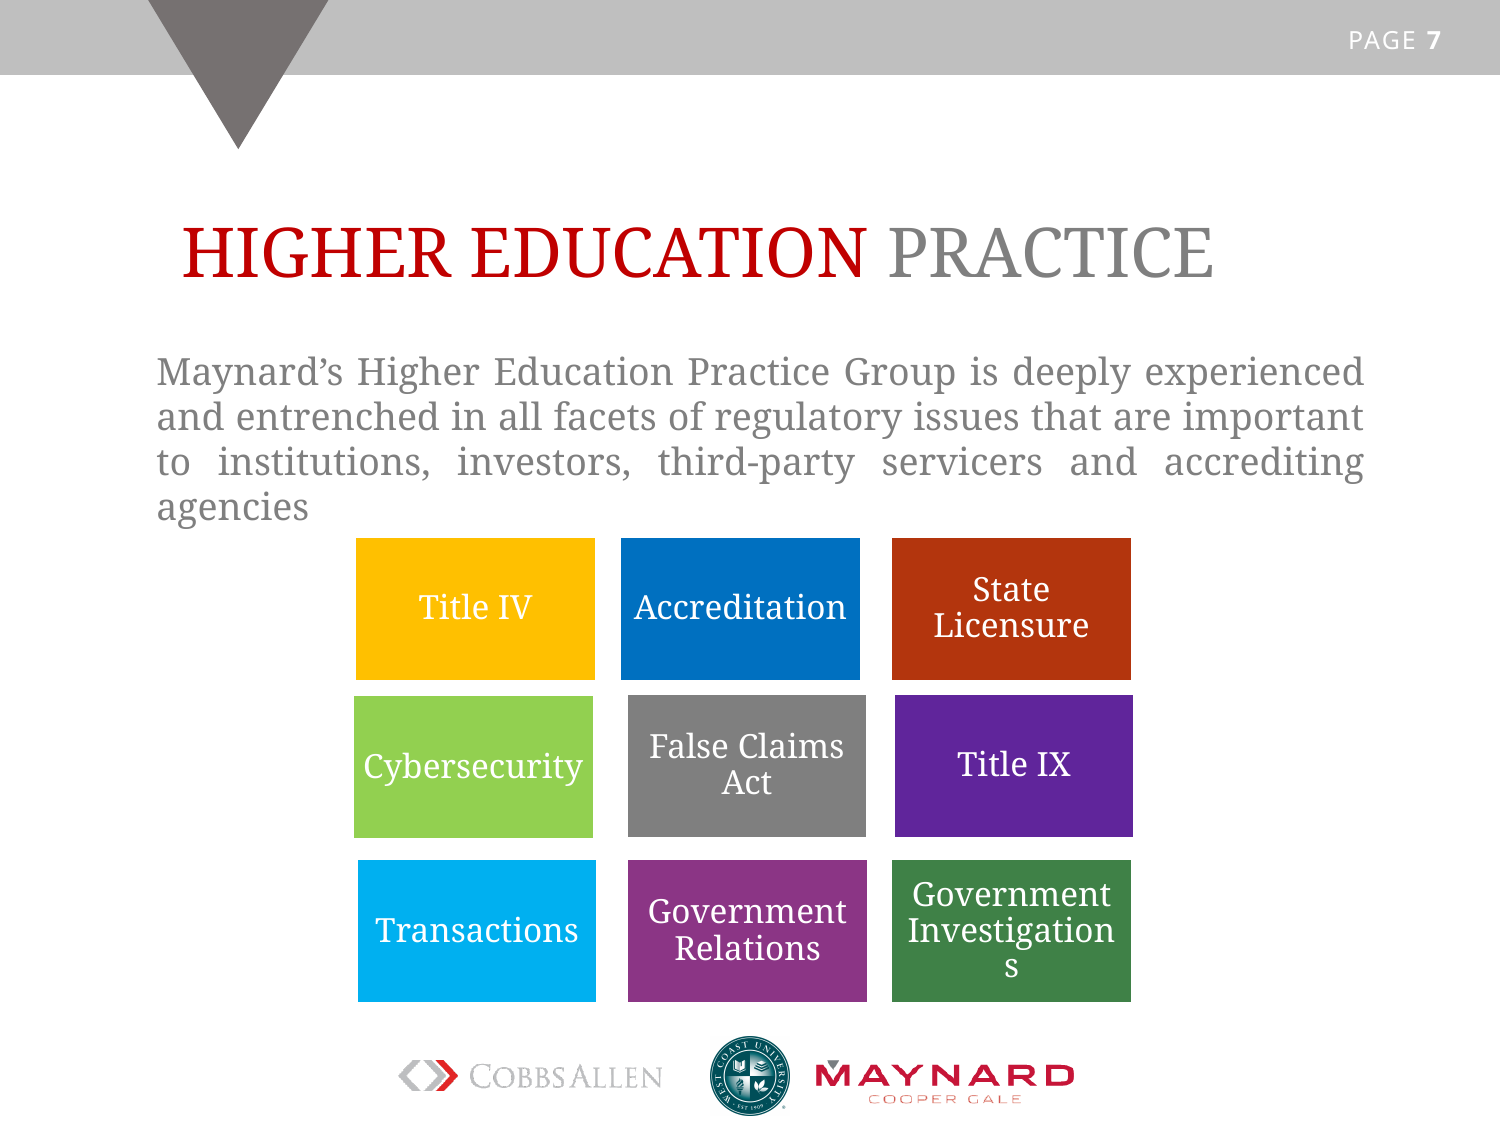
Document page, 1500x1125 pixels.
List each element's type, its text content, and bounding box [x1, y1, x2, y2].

picture [398, 1060, 662, 1091]
title HIGHER EDUCATION PRACTICE [181, 216, 1381, 294]
picture [816, 1060, 1074, 1104]
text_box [274, 536, 1475, 1019]
list Maynard’s Higher Education Practice Group is deeply experienced and entrenched in all facets of regulatory issues that are important to institutions, investors, third-party servicers and accrediting agencies [141, 340, 1381, 966]
picture [710, 1036, 790, 1116]
